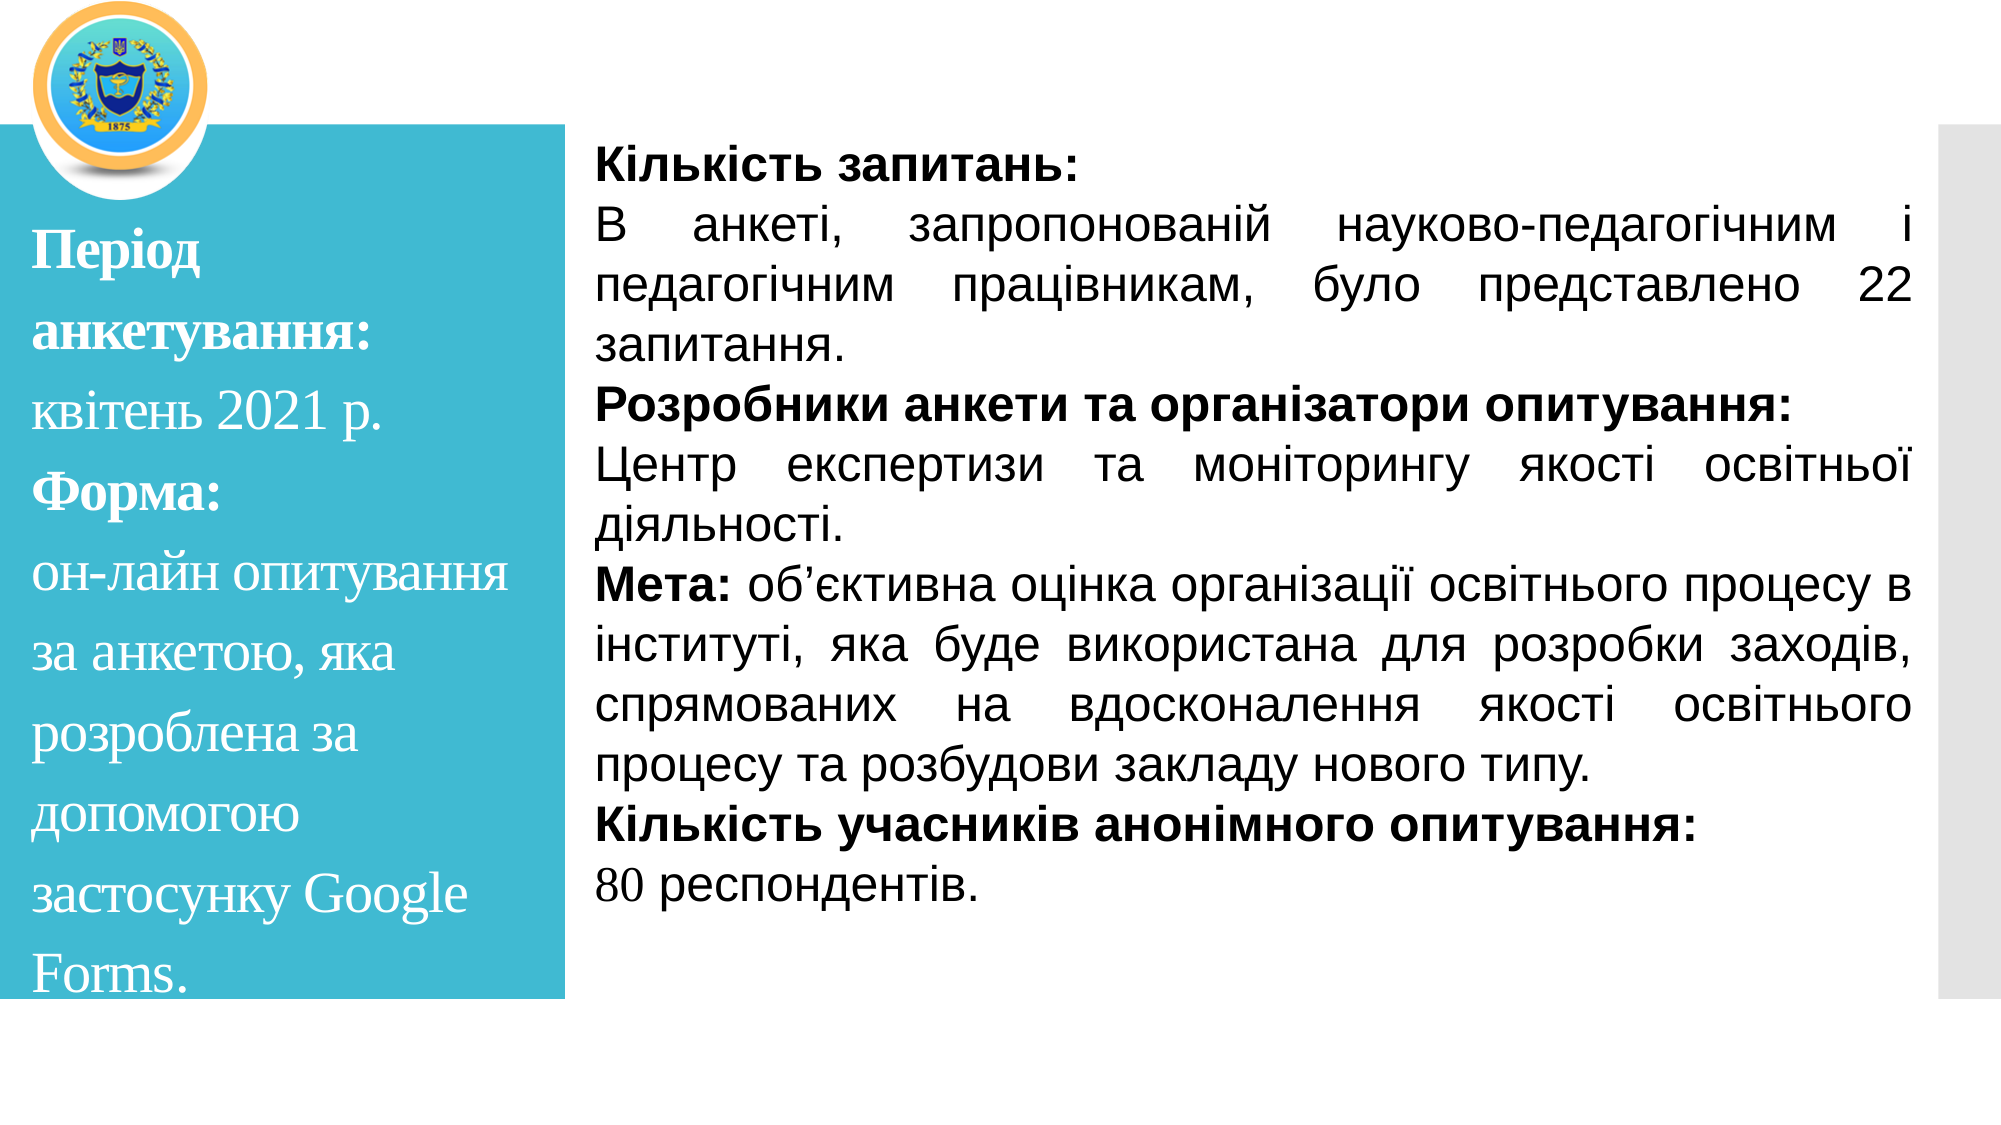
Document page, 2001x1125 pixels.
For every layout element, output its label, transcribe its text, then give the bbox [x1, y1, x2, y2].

text_box Кількість запитань: В анкеті, запропонованій науково-педагогічним і педагогічним працівникам, було представлено 22 запитання. Розробники анкети та організатори опитування: Центр експертизи та моніторингу якості освітньої діяльності. Мета: об’єктивна оцінка організації освітнього процесу в інституті, яка буде використана для розробки заходів, спрямованих на вдосконалення якості освітнього процесу та розбудови закладу нового типу. Кількість учасників анонімного опитування: 80 респондентів. [579, 123, 1928, 971]
title Період анкетування: квітень 2021 р. Форма: он-лайн опитування за анкетою, яка розроблена за допомогою застосунку Google Forms. [16, 177, 545, 1028]
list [30, 0, 211, 201]
